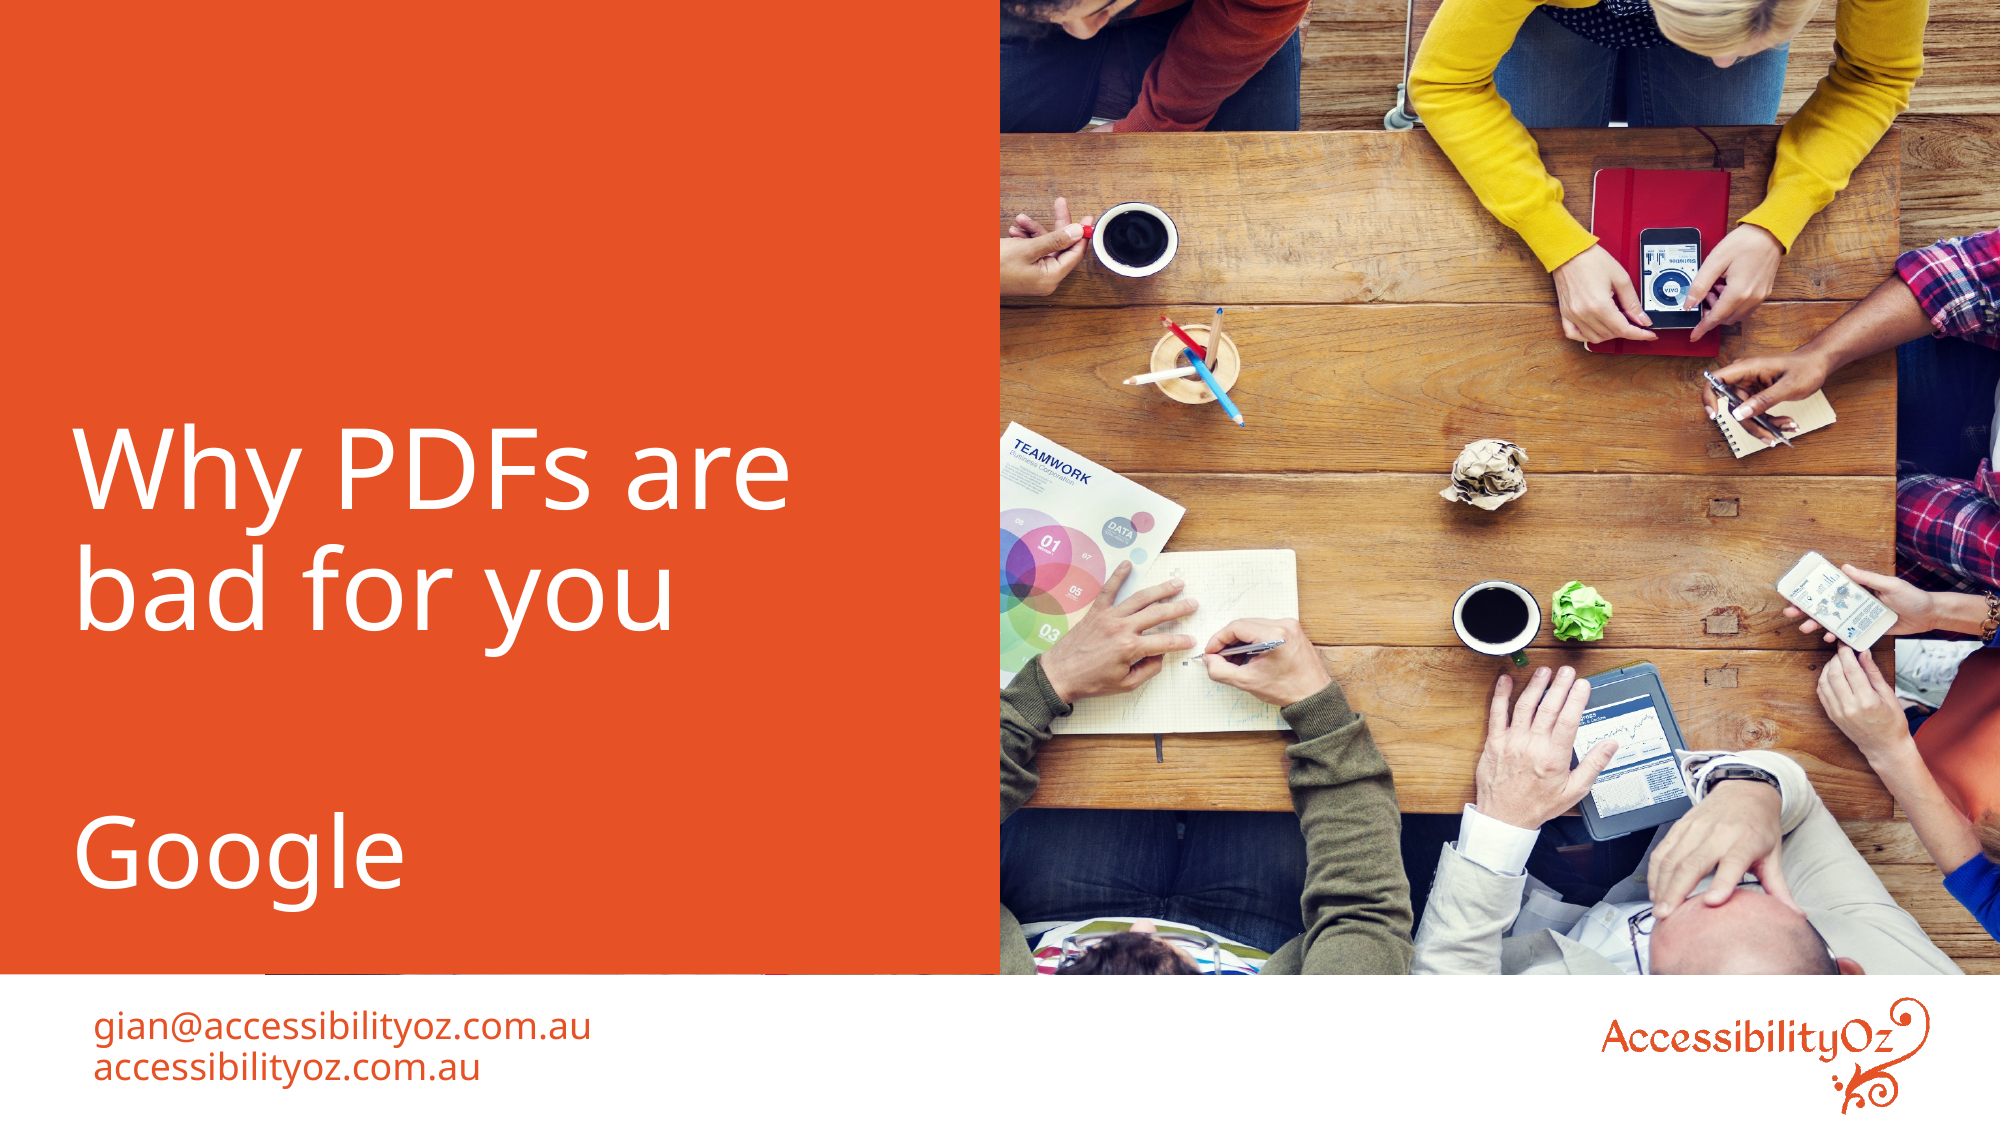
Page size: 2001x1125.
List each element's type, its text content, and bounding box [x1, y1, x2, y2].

picture [1000, 0, 2000, 1125]
list Google [56, 687, 950, 918]
title Why PDFs are bad for you [54, 182, 952, 665]
